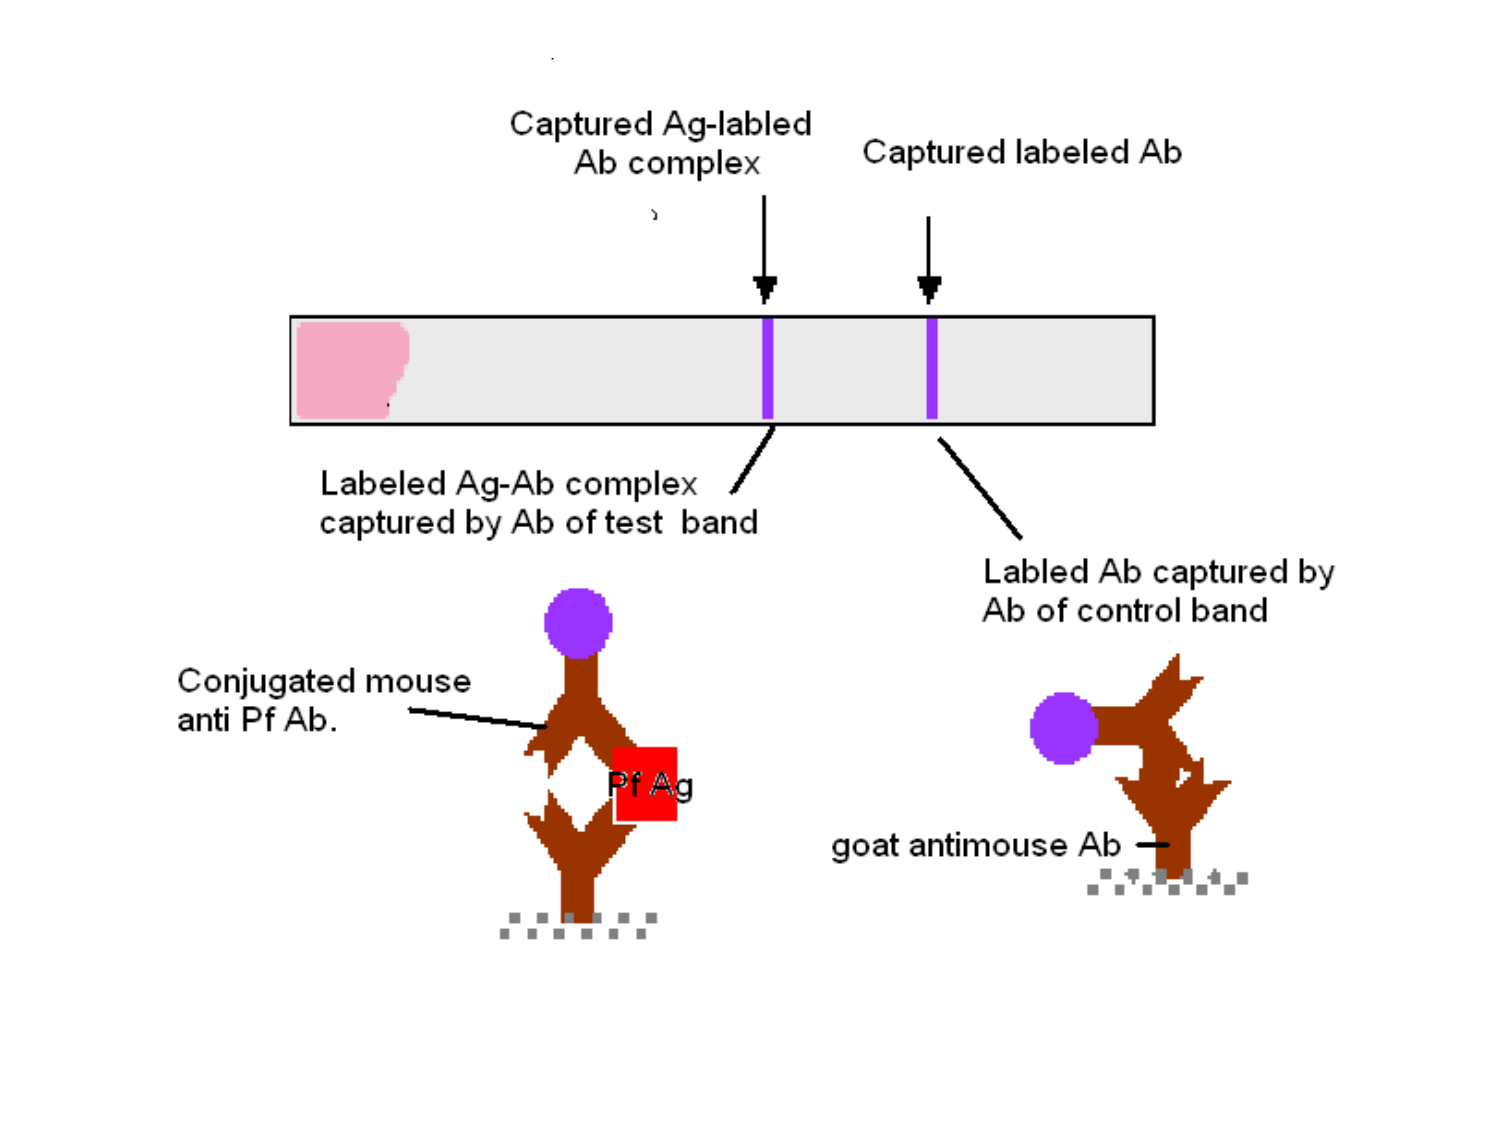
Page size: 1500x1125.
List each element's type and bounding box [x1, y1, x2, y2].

text_box [46, 58, 1435, 1063]
